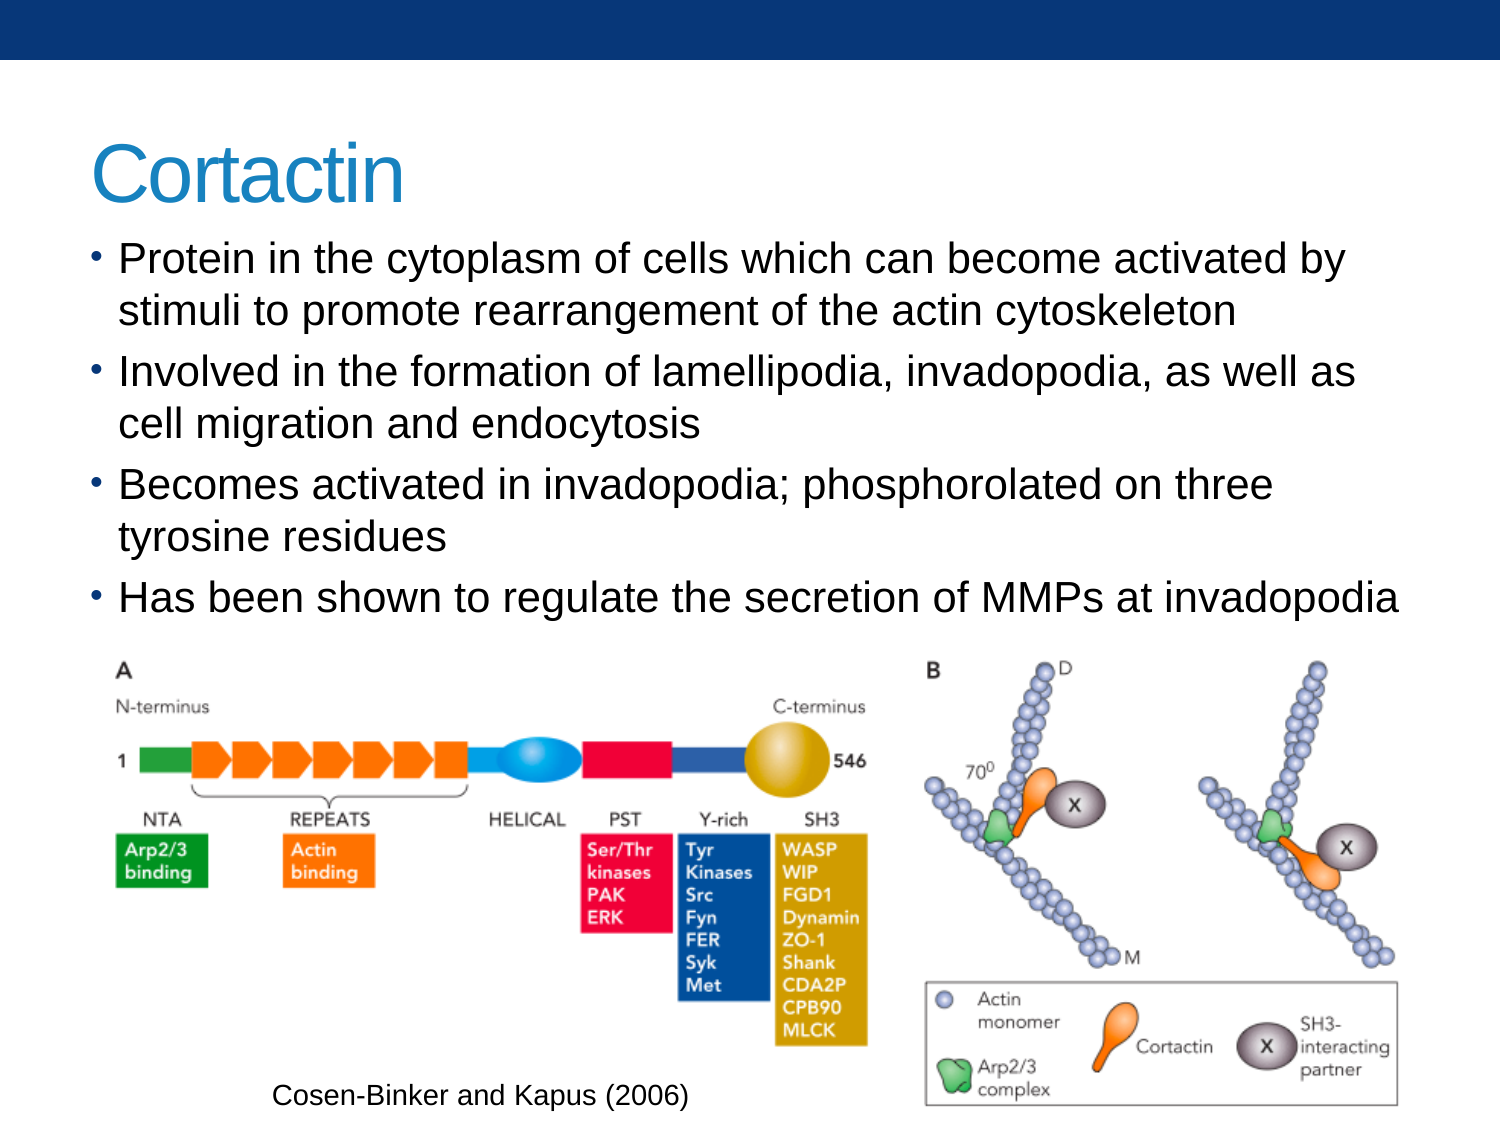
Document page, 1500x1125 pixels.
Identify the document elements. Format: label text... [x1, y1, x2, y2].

list Protein in the cytoplasm of cells which can become activated by stimuli to promote rearrangement of the actin cytoskeleton Involved in the formation of lamellipodia, invadopodia, as well as cell migration and endocytosis Becomes activated in invadopodia; phosphorolated on three tyrosine residues Has been shown to regulate the secretion of MMPs at invadopodia [75, 222, 1425, 634]
picture [110, 641, 1412, 1120]
title Cortactin [75, 87, 1425, 222]
